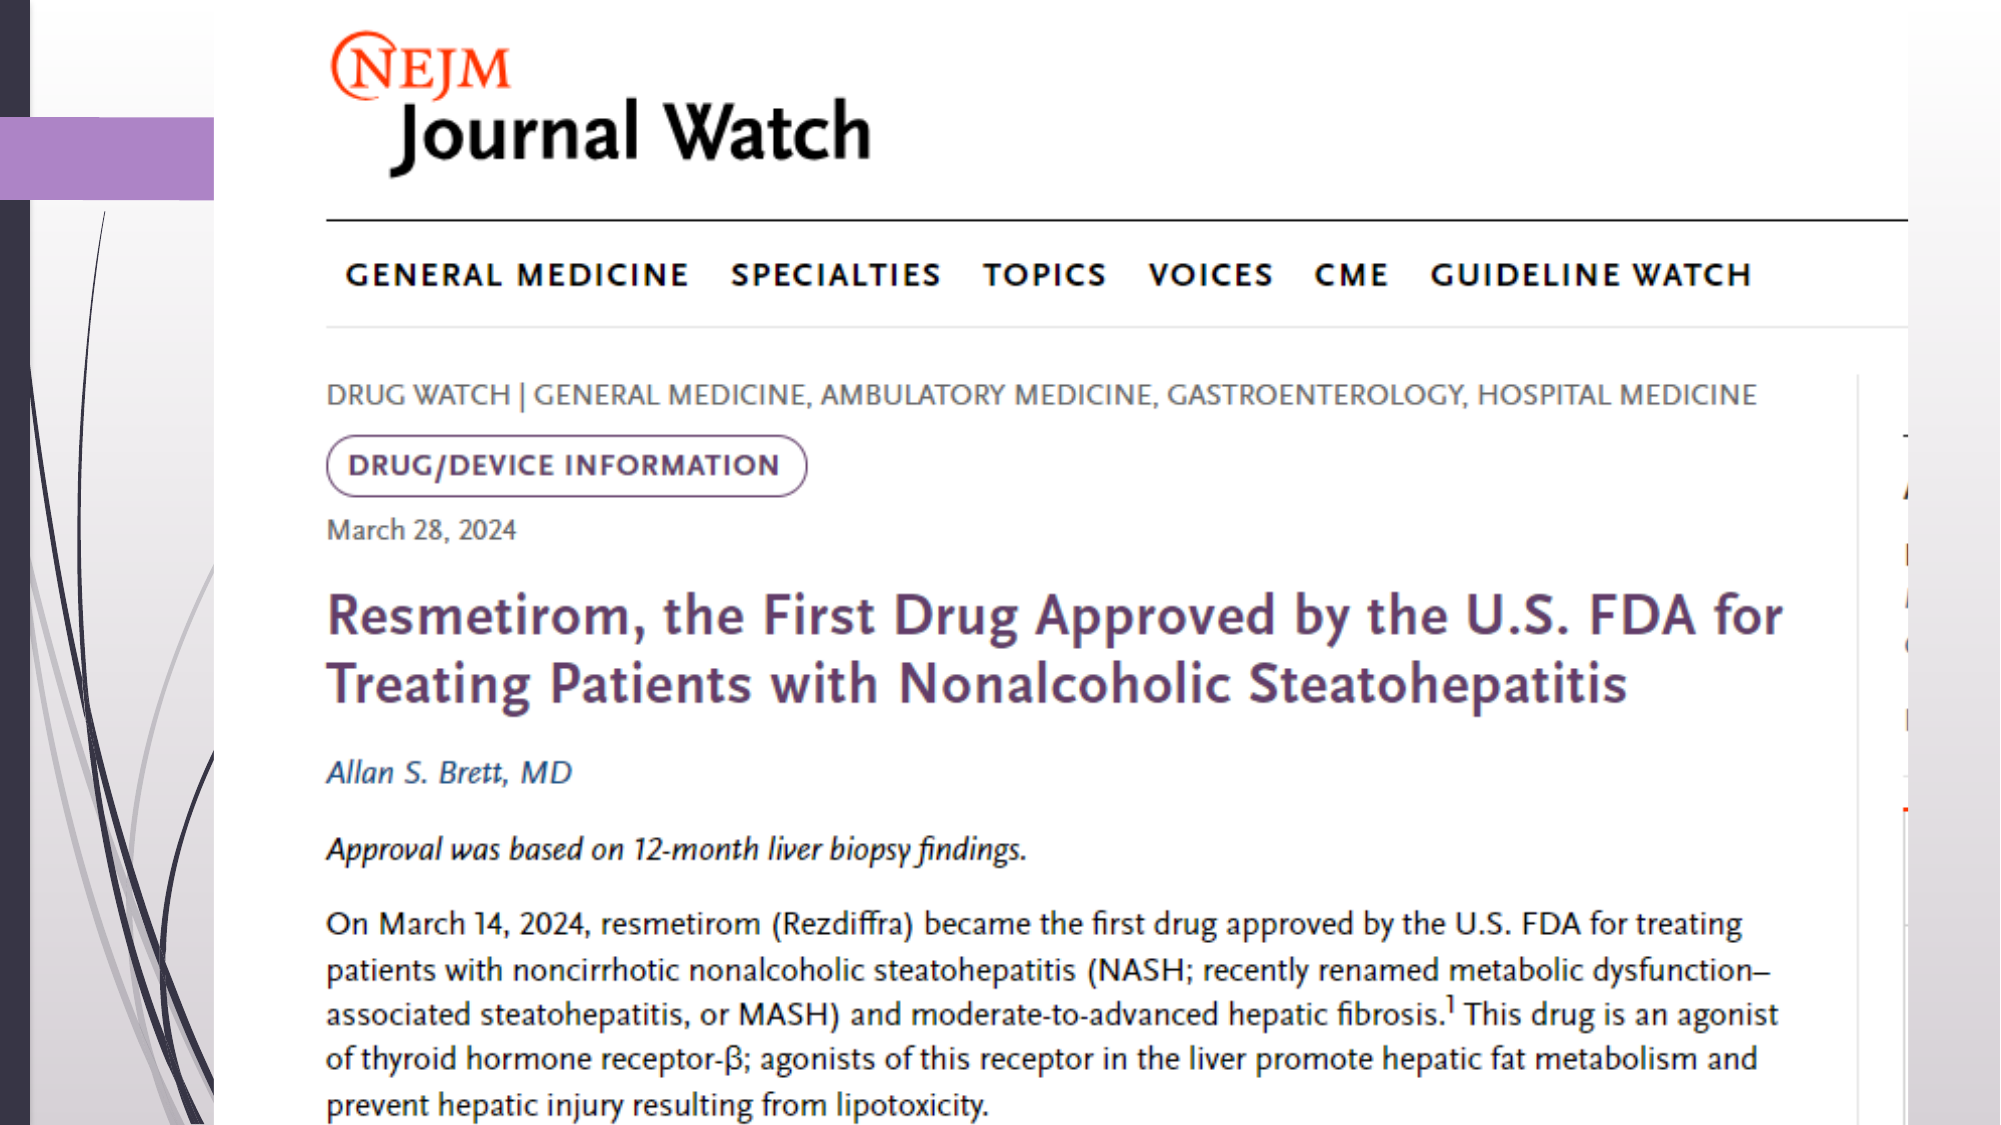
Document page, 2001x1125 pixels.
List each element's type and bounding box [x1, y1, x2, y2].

picture [213, 0, 1909, 1125]
